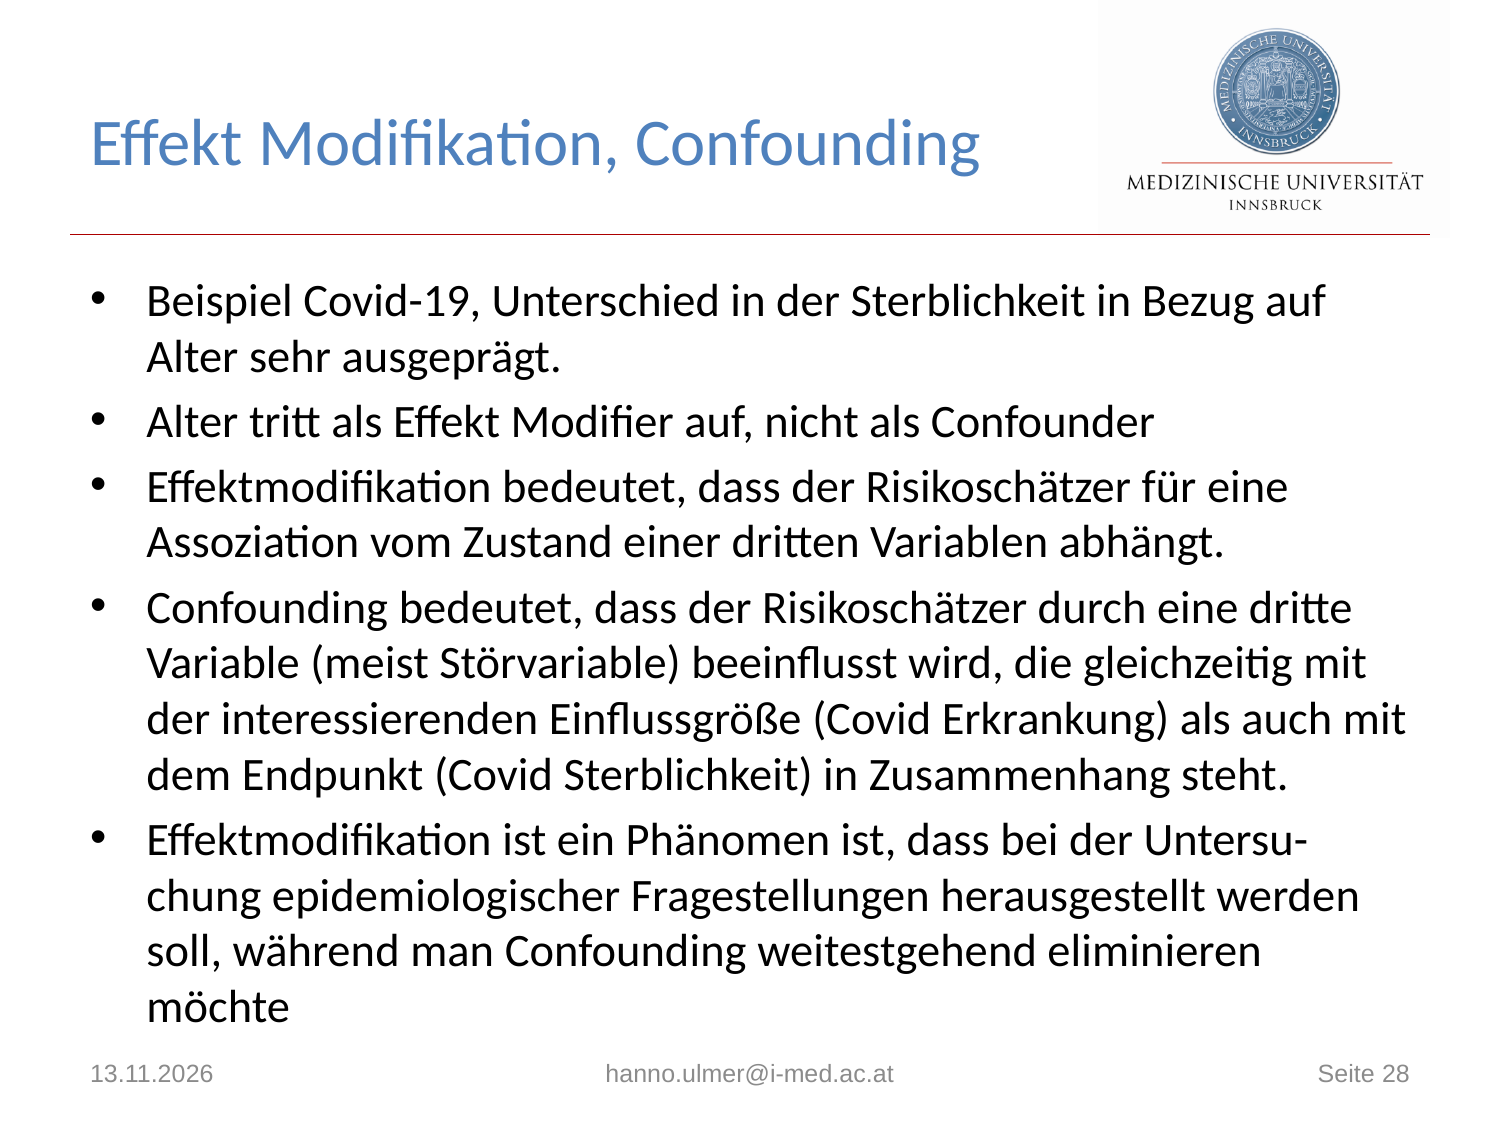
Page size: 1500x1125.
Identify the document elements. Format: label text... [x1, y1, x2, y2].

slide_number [75, 1042, 425, 1103]
list Beispiel Covid-19, Unterschied in der Sterblichkeit in Bezug auf Alter sehr ausgeprägt. Alter tritt als Effekt Modifier auf, nicht als Confounder Effektmodifikation bedeutet, dass der Risikoschätzer für eine Assoziation vom Zustand einer dritten Variablen abhängt. Confounding bedeutet, dass der Risikoschätzer durch eine dritte Variable (meist Störvariable) beeinflusst wird, die gleichzeitig mit der interessierenden Einflussgröße (Covid Erkrankung) als auch mit dem Endpunkt (Covid Sterblichkeit) in Zusammenhang steht. Effektmodifikation ist ein Phänomen ist, dass bei der Untersu- chung epidemiologischer Fragestellungen herausgestellt werden soll, während man Confounding weitestgehend eliminieren möchte [75, 262, 1425, 1043]
slide_number Seite 28 [1074, 1042, 1425, 1103]
footer hanno.ulmer@i-med.ac.at [512, 1042, 988, 1103]
picture [1098, 0, 1450, 238]
title Effekt Modifikation, Confounding [75, 45, 1090, 233]
